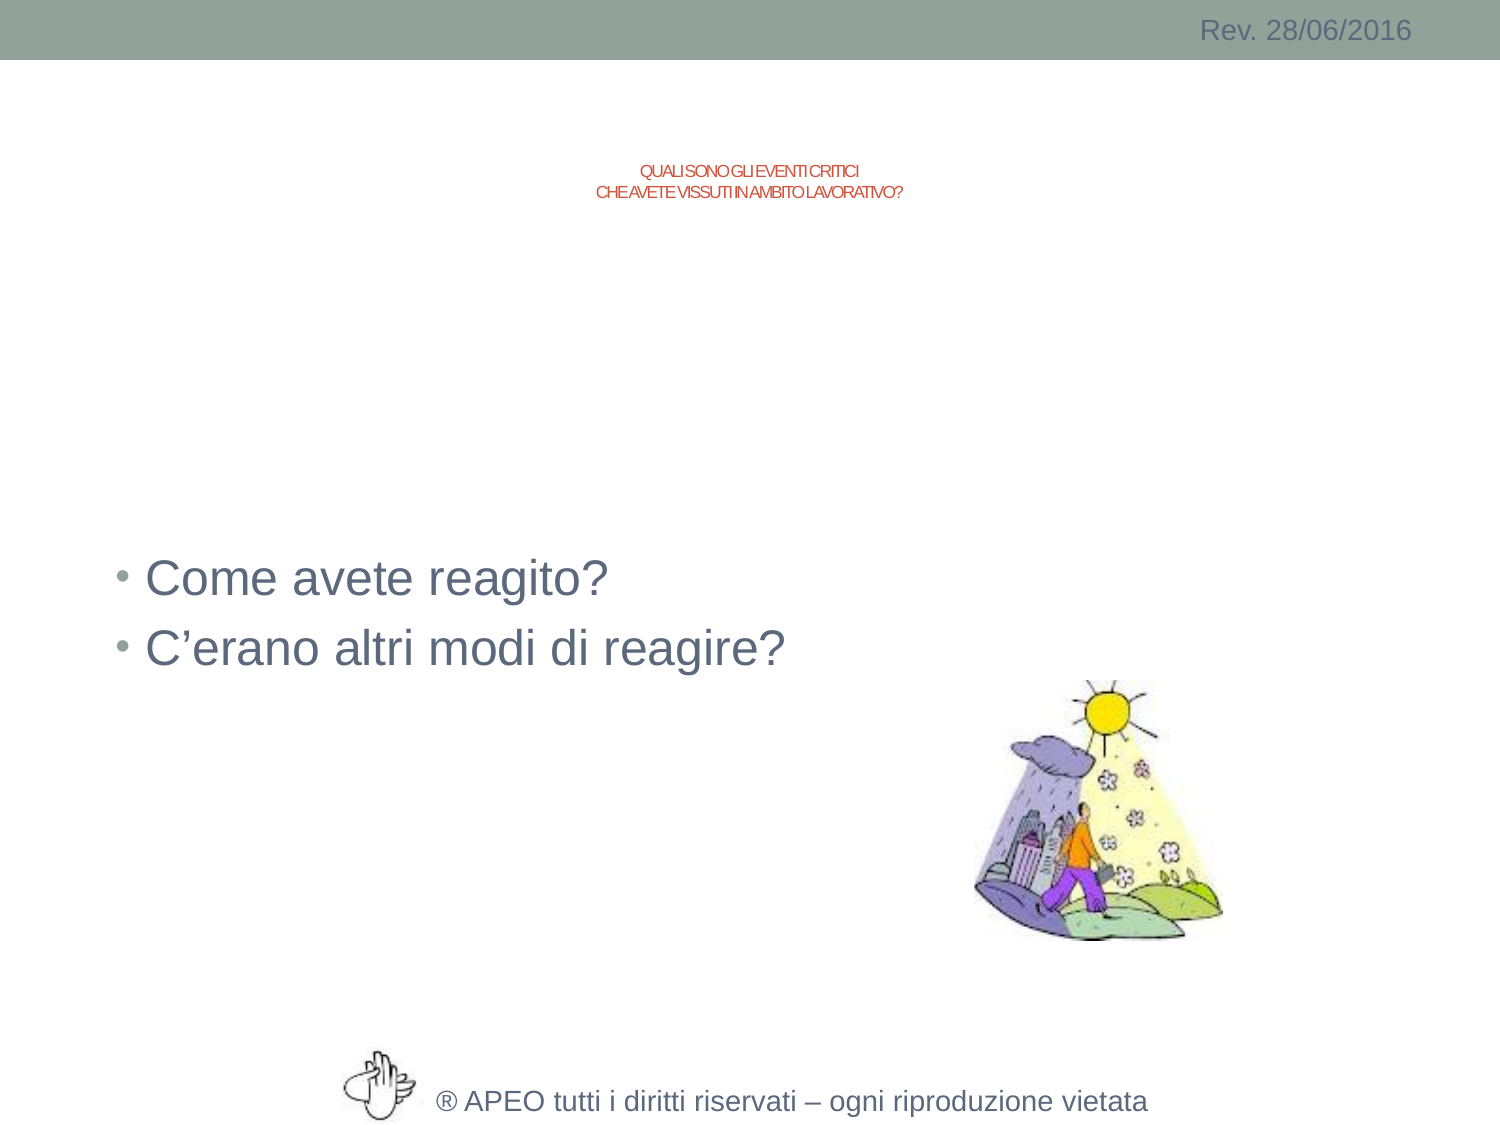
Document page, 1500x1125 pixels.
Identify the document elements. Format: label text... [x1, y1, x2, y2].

picture [974, 680, 1223, 941]
list Come avete reagito? C’erano altri modi di reagire? [100, 468, 1451, 1125]
title QUALI SONO GLI EVENTI CRITICI CHE AVETE VISSUTI IN AMBITO LAVORATIVO? [75, 87, 1425, 250]
